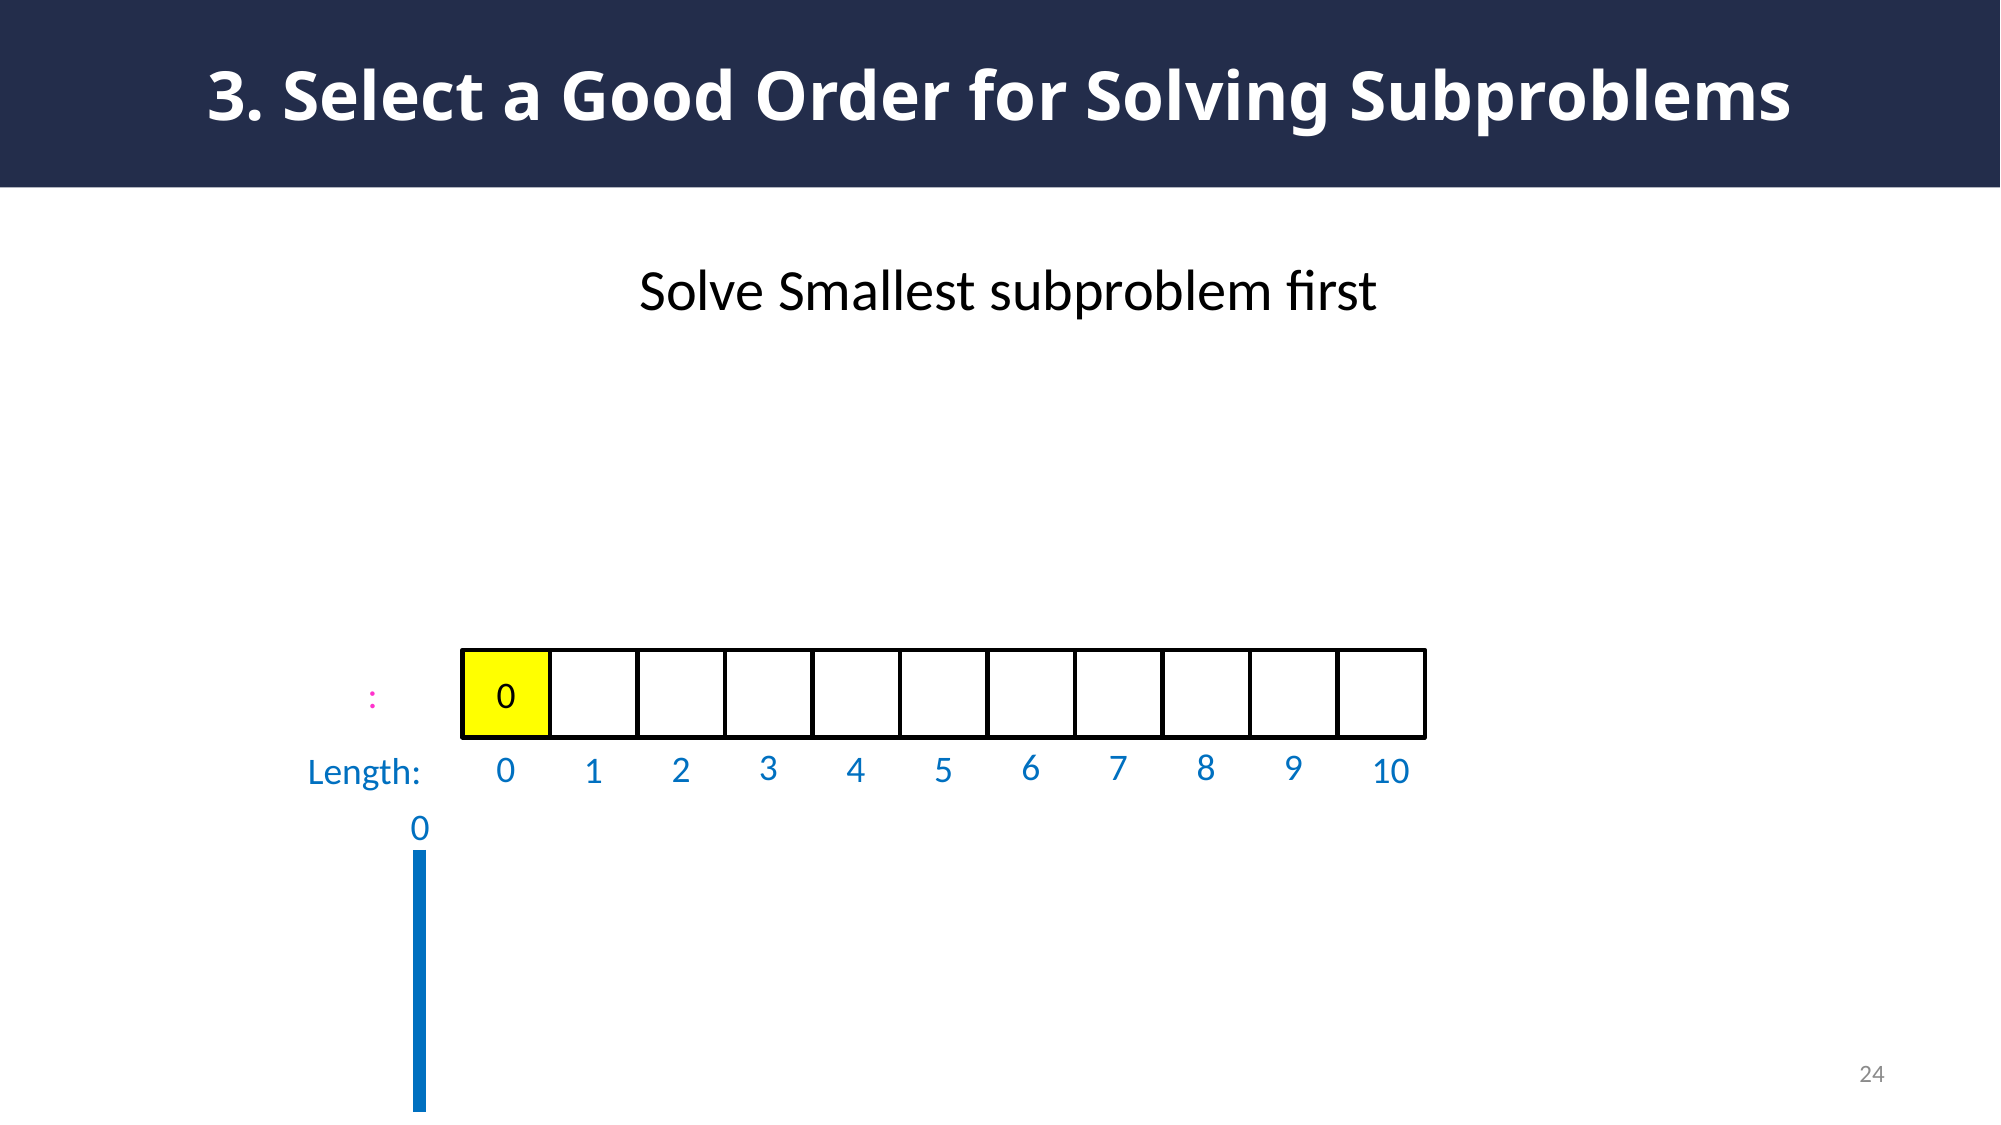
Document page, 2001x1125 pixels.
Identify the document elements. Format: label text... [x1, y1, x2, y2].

text_box 0 [395, 796, 445, 856]
text_box [898, 648, 985, 740]
text_box 0 [460, 648, 552, 740]
text_box 6 [1006, 735, 1056, 796]
text_box 0 [481, 737, 531, 798]
text_box 2 [656, 737, 706, 798]
text_box Solve Smallest subproblem first [624, 244, 1394, 330]
text_box [1073, 648, 1160, 740]
text_box [1335, 648, 1427, 740]
text_box [723, 648, 810, 740]
text_box 3 [744, 735, 793, 796]
text_box [1248, 648, 1335, 740]
text_box 4 [831, 737, 881, 798]
text_box [1160, 648, 1248, 740]
text_box 1 [569, 738, 619, 798]
text_box Length: [293, 739, 437, 800]
text_box 8 [1181, 735, 1231, 796]
text_box [985, 648, 1073, 740]
title 3. Select a Good Order for Solving Subproblems [99, 24, 1900, 163]
text_box 9 [1269, 735, 1318, 796]
text_box [635, 648, 723, 740]
text_box 7 [1094, 735, 1144, 796]
text_box [810, 648, 898, 740]
slide_number 24 [1433, 1042, 1900, 1103]
text_box [552, 648, 635, 740]
text_box 5 [919, 737, 969, 798]
text_box 10 [1356, 738, 1425, 798]
